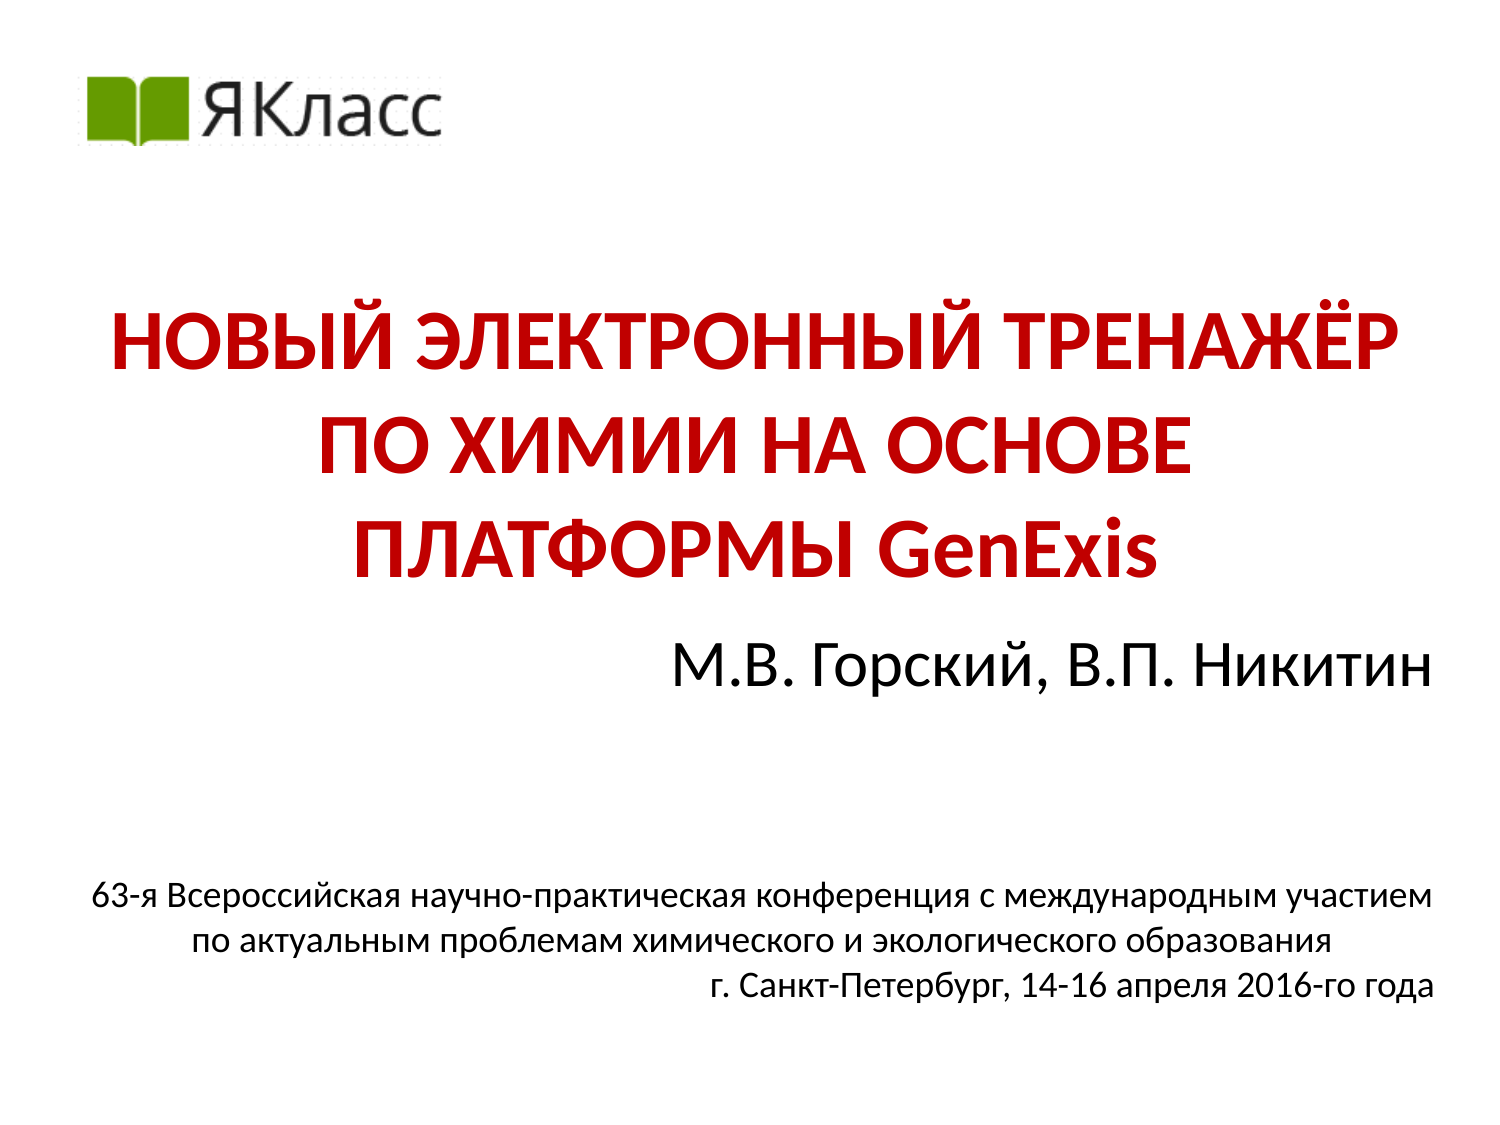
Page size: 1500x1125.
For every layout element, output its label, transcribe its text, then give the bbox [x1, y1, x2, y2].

subtitle М.В. Горский, В.П. Никитин [262, 612, 1450, 713]
text_box 63-я Всероссийская научно-практическая конференция с международным участием по актуальным проблемам химического и экологического образования г. Санкт-Петербург, 14-16 апреля 2016-го года [75, 862, 1450, 1013]
picture [74, 74, 449, 146]
title НОВЫЙ ЭЛЕКТРОННЫЙ ТРЕНАЖЁР ПО ХИМИИ НА ОСНОВЕ ПЛАТФОРМЫ GenExis [62, 275, 1450, 604]
